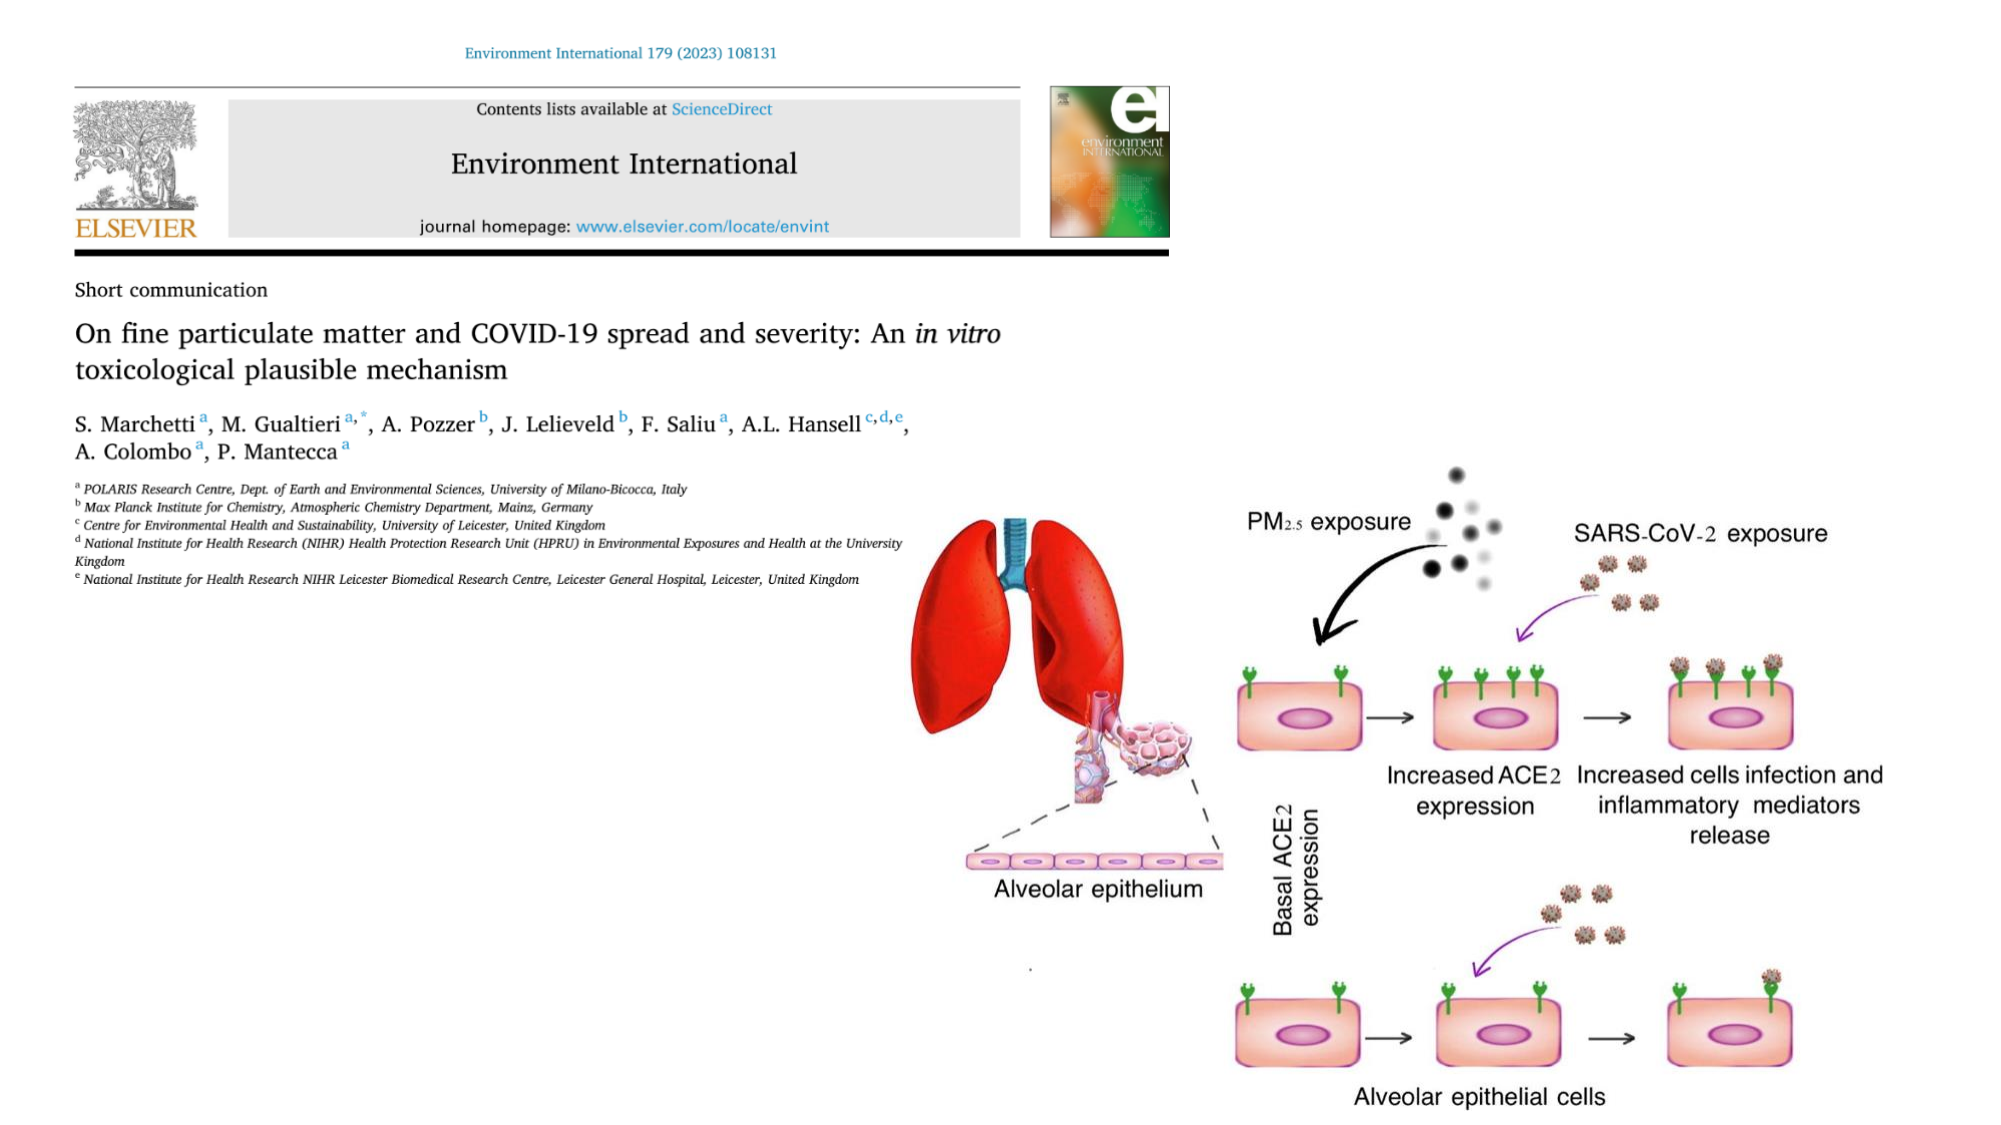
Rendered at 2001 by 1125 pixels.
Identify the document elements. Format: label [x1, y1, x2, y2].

picture [37, 15, 1883, 1111]
